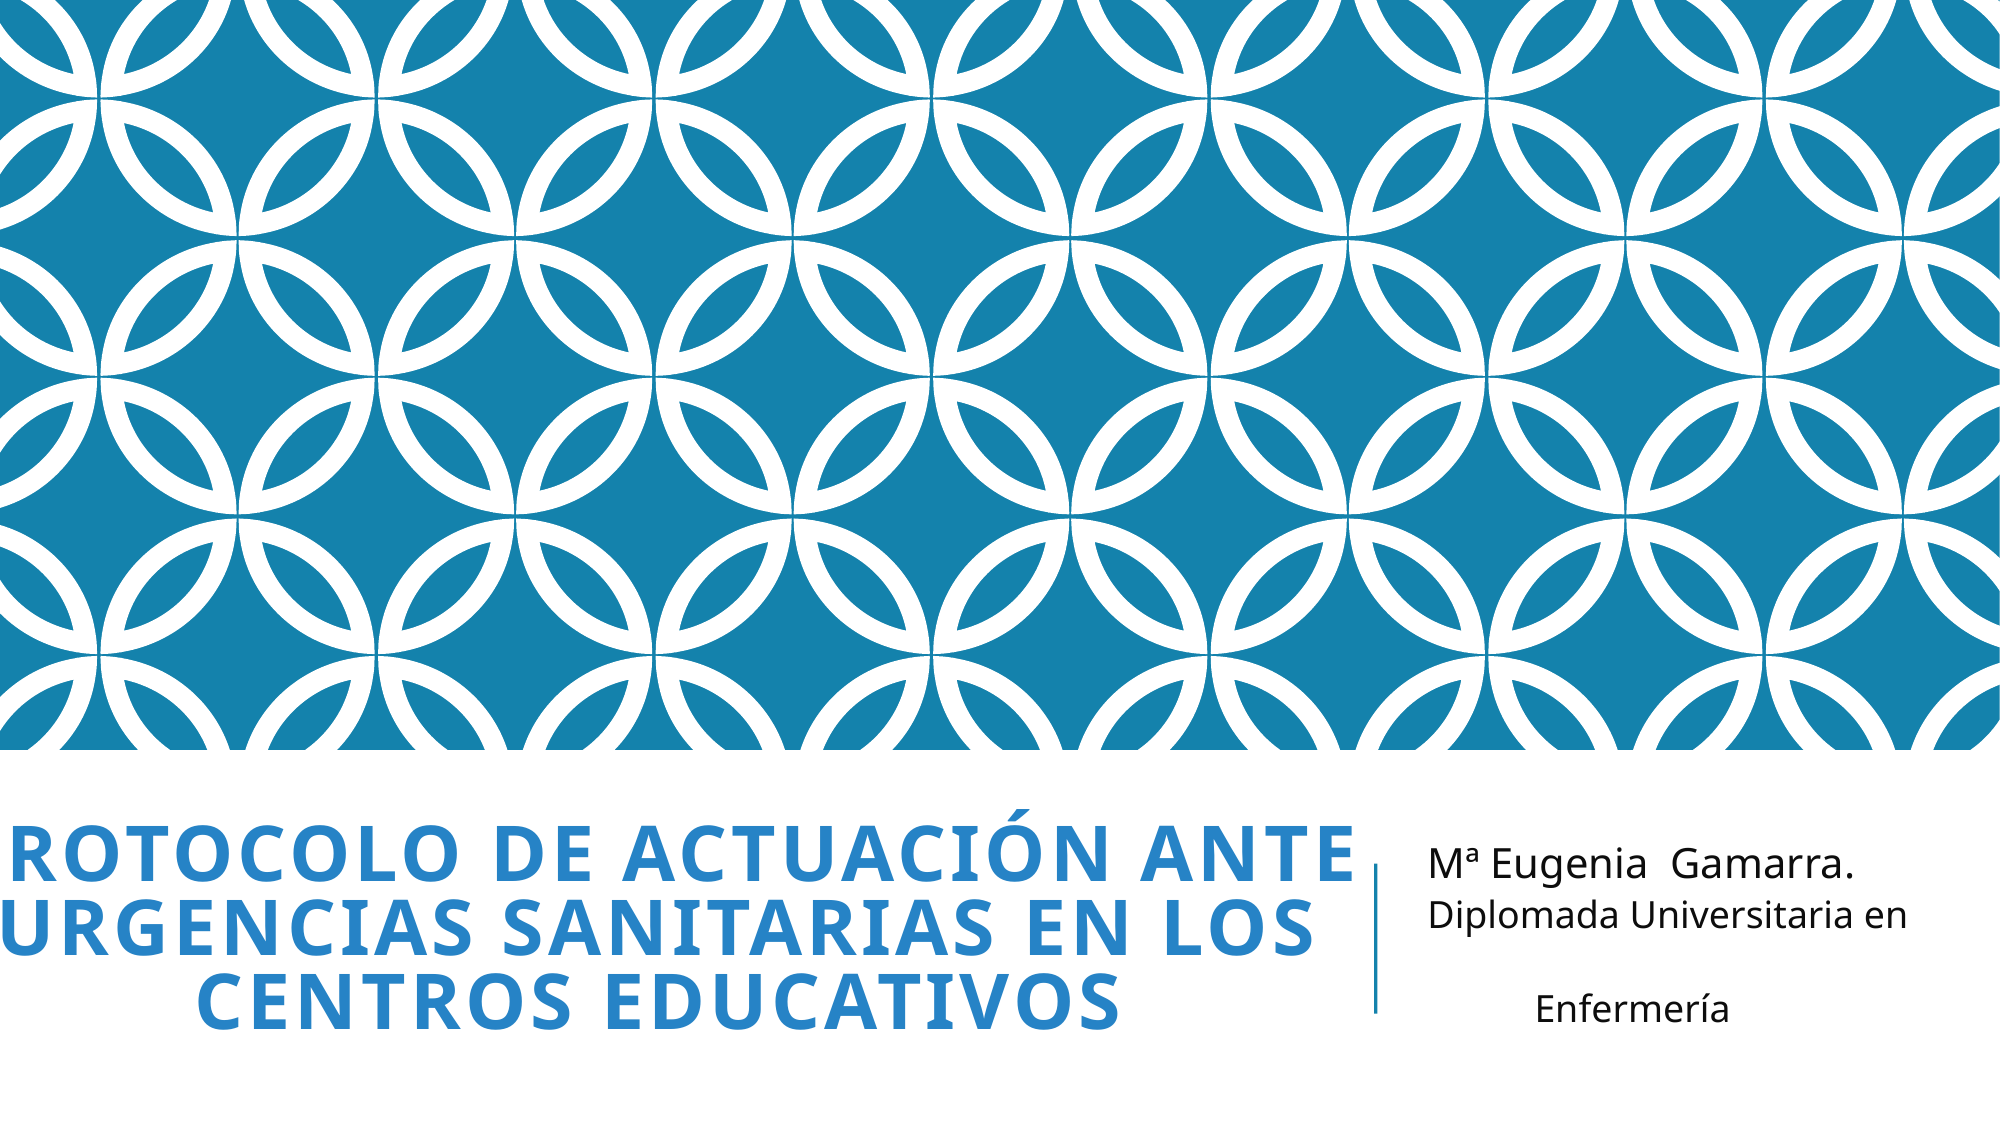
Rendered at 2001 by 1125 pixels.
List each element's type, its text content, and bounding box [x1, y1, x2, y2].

text_box Mª Eugenia Gamarra. Diplomada Universitaria en Enfermería [1412, 813, 1938, 1054]
text_box Protocolo de actuación ante urgencias sanitarias en los centros educativos [0, 813, 1391, 1054]
